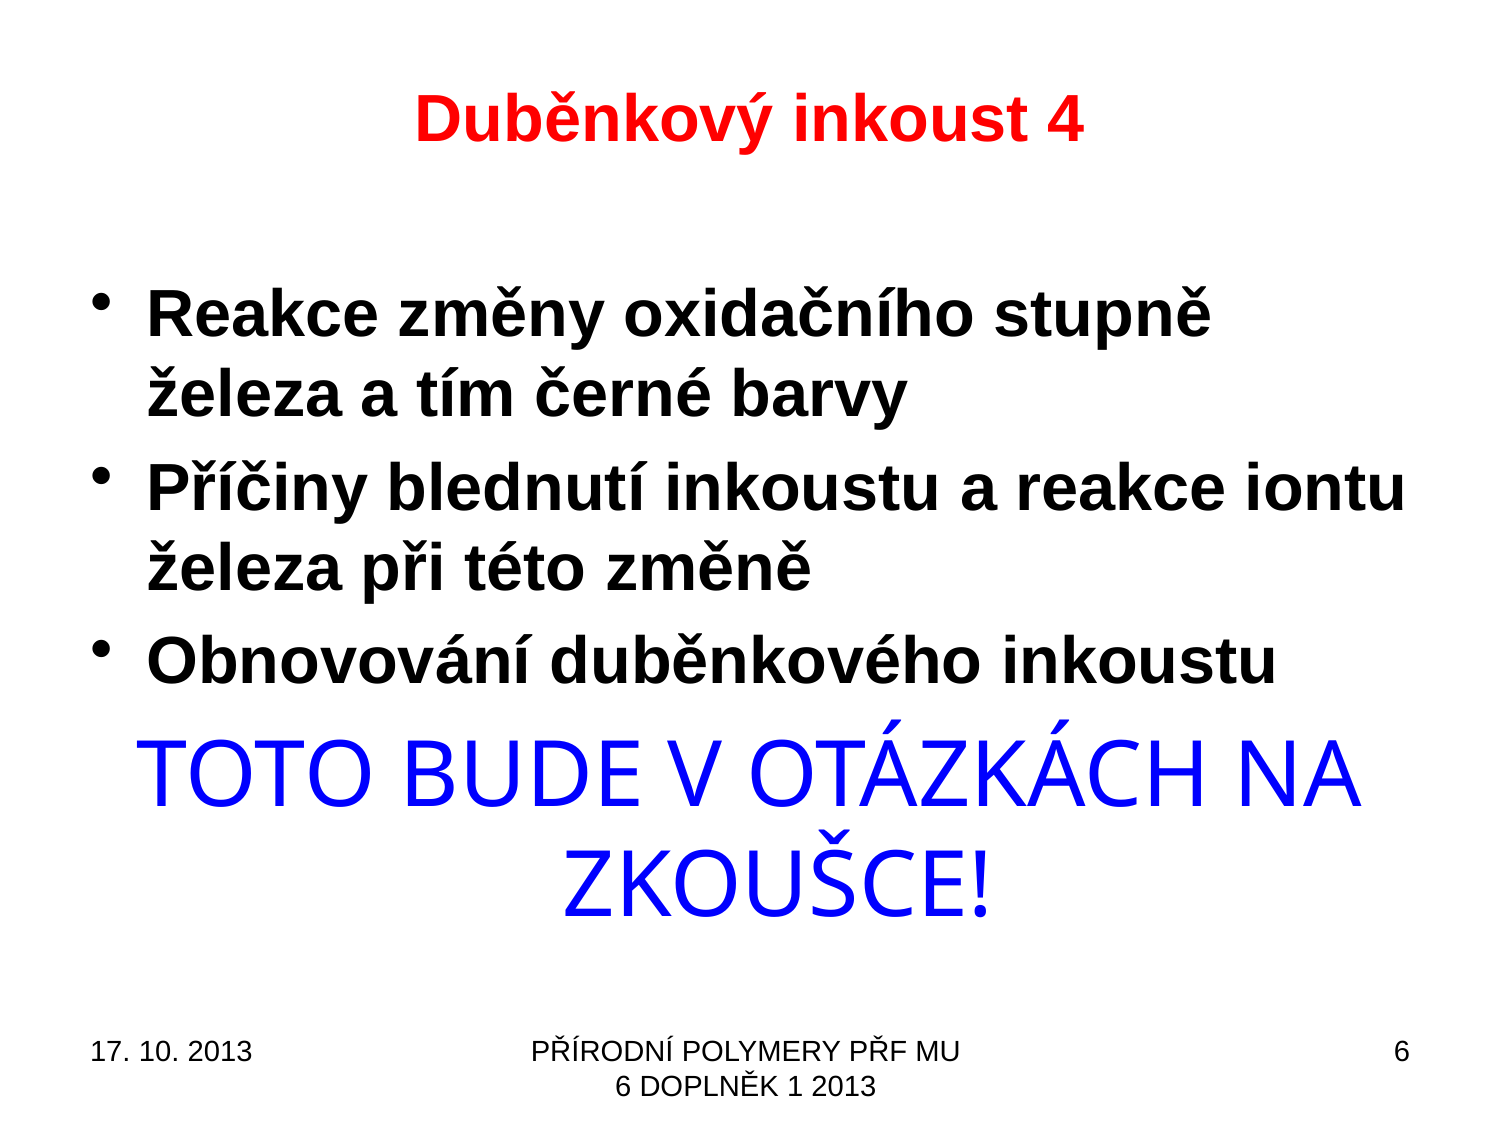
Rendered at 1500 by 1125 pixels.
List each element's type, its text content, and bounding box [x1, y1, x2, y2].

title Duběnkový inkoust 4 [74, 44, 1426, 185]
slide_number 17. 10. 2013 [74, 1024, 426, 1103]
footer PŘÍRODNÍ POLYMERY PŘF MU 6 DOPLNĚK 1 2013 [512, 1024, 988, 1103]
list Reakce změny oxidačního stupně železa a tím černé barvy Příčiny blednutí inkoustu a reakce iontu železa při této změně Obnovování duběnkového inkoustu TOTO BUDE V OTÁZKÁCH NA ZKOUŠCE! [74, 262, 1426, 1006]
slide_number 6 [1074, 1024, 1426, 1103]
